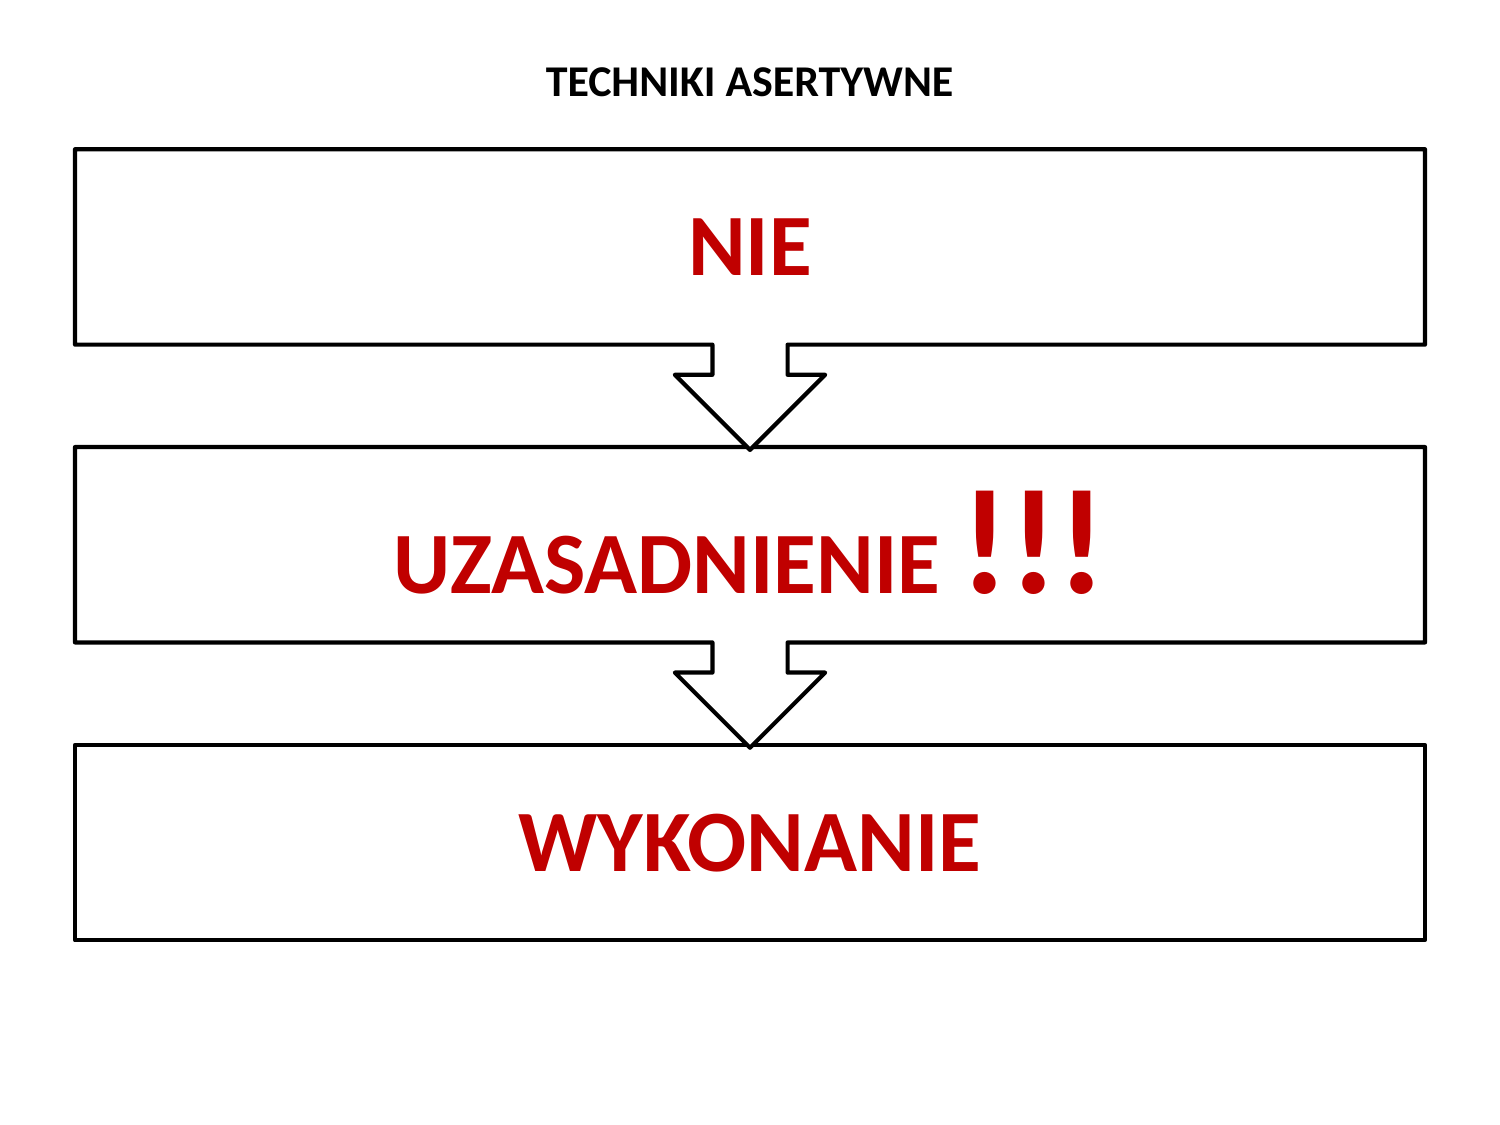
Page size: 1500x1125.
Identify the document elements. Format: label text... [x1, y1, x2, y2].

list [74, 148, 1426, 941]
title TECHNIKI ASERTYWNE [75, 45, 1425, 114]
